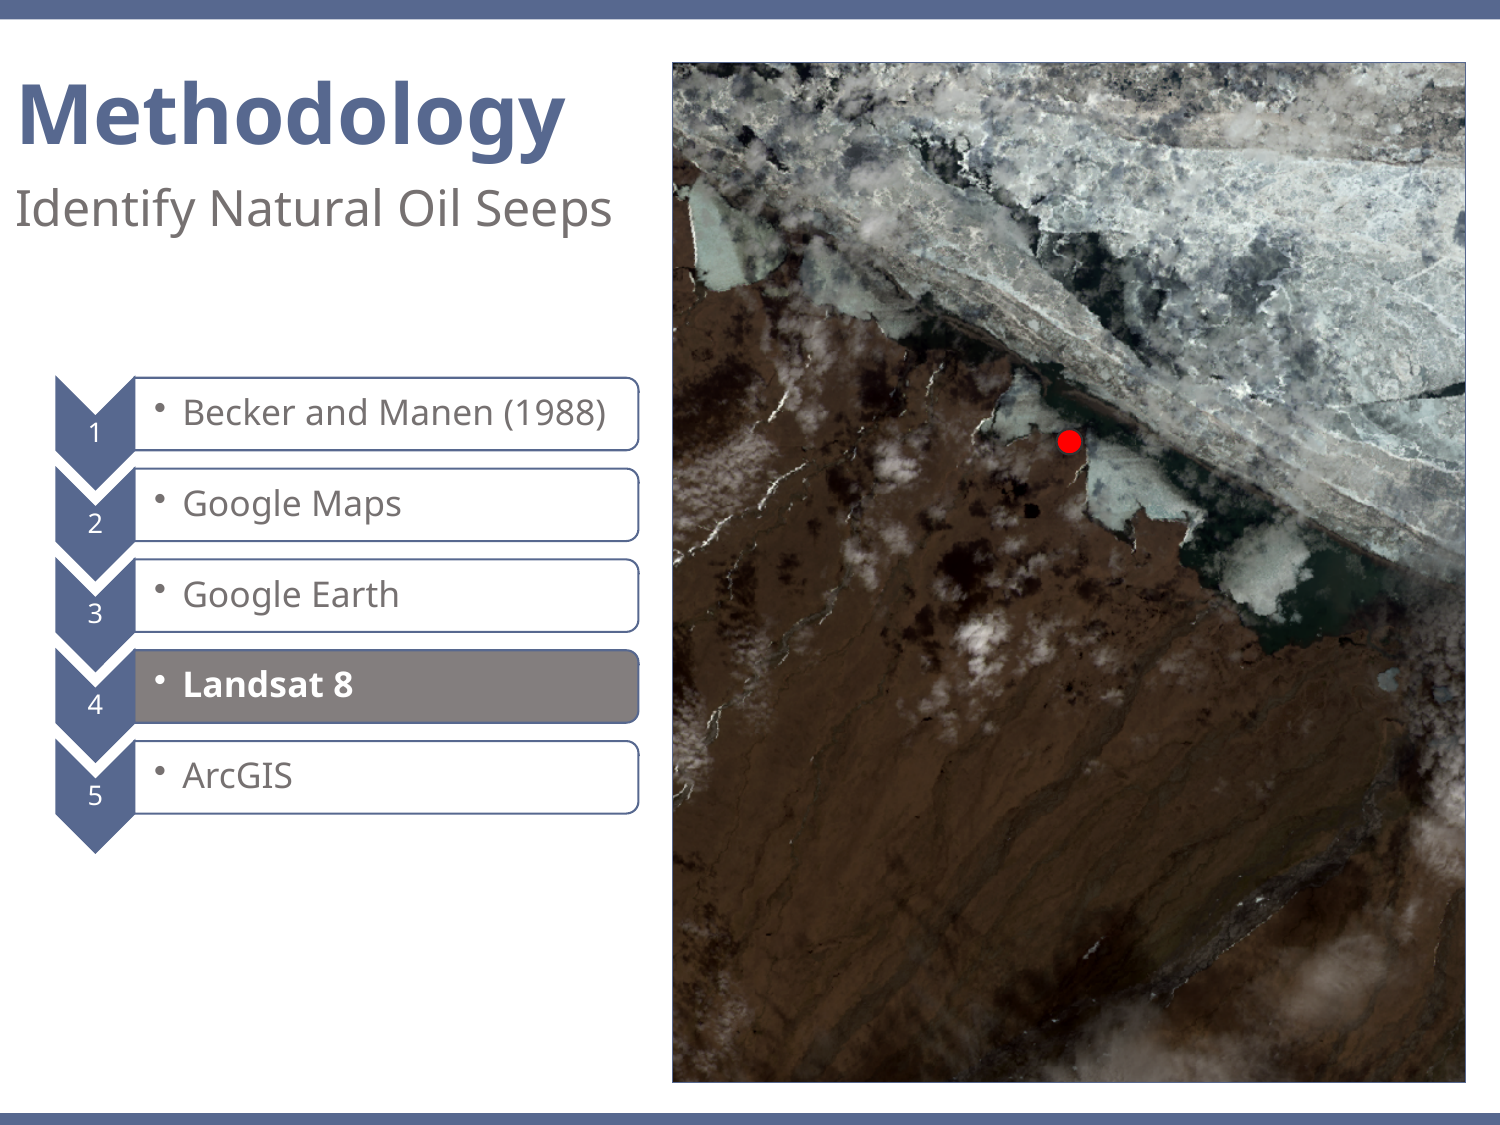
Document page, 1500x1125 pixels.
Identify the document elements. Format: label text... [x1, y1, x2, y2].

list Methodology Identify Natural Oil Seeps [0, 24, 919, 245]
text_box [56, 377, 639, 853]
picture [672, 62, 1466, 1083]
